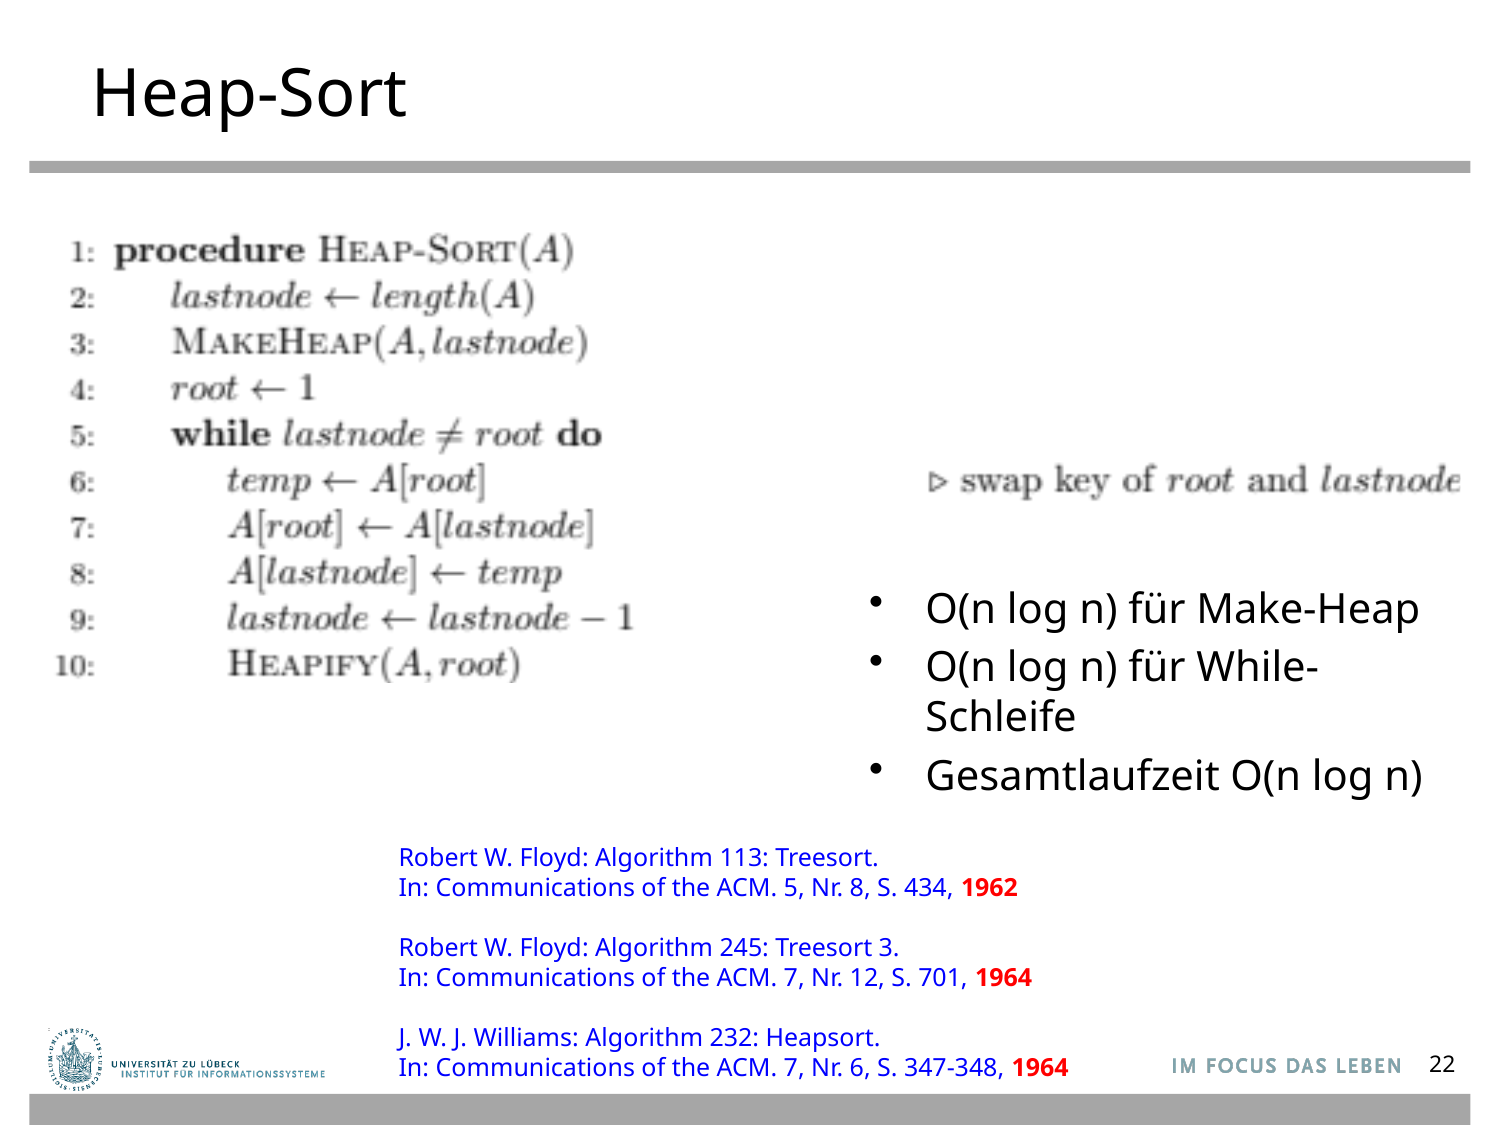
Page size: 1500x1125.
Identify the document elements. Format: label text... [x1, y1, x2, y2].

picture [51, 231, 1461, 683]
title Heap-Sort [76, 42, 1427, 126]
text_box Robert W. Floyd: Algorithm 113: Treesort. In: Communications of the ACM. 5, Nr. 8, S. 434, 1962 Robert W. Floyd: Algorithm 245: Treesort 3. In: Communications of the ACM. 7, Nr. 12, S. 701, 1964 J. W. J. Williams: Algorithm 232: Heapsort. In: Communications of the ACM. 7, Nr. 6, S. 347-348, 1964 [383, 834, 1134, 1089]
slide_number 22 [1305, 1050, 1471, 1083]
list O(n log n) für Make-Heap O(n log n) für While-Schleife Gesamtlaufzeit O(n log n) [854, 574, 1481, 799]
picture [1173, 1058, 1305, 1073]
